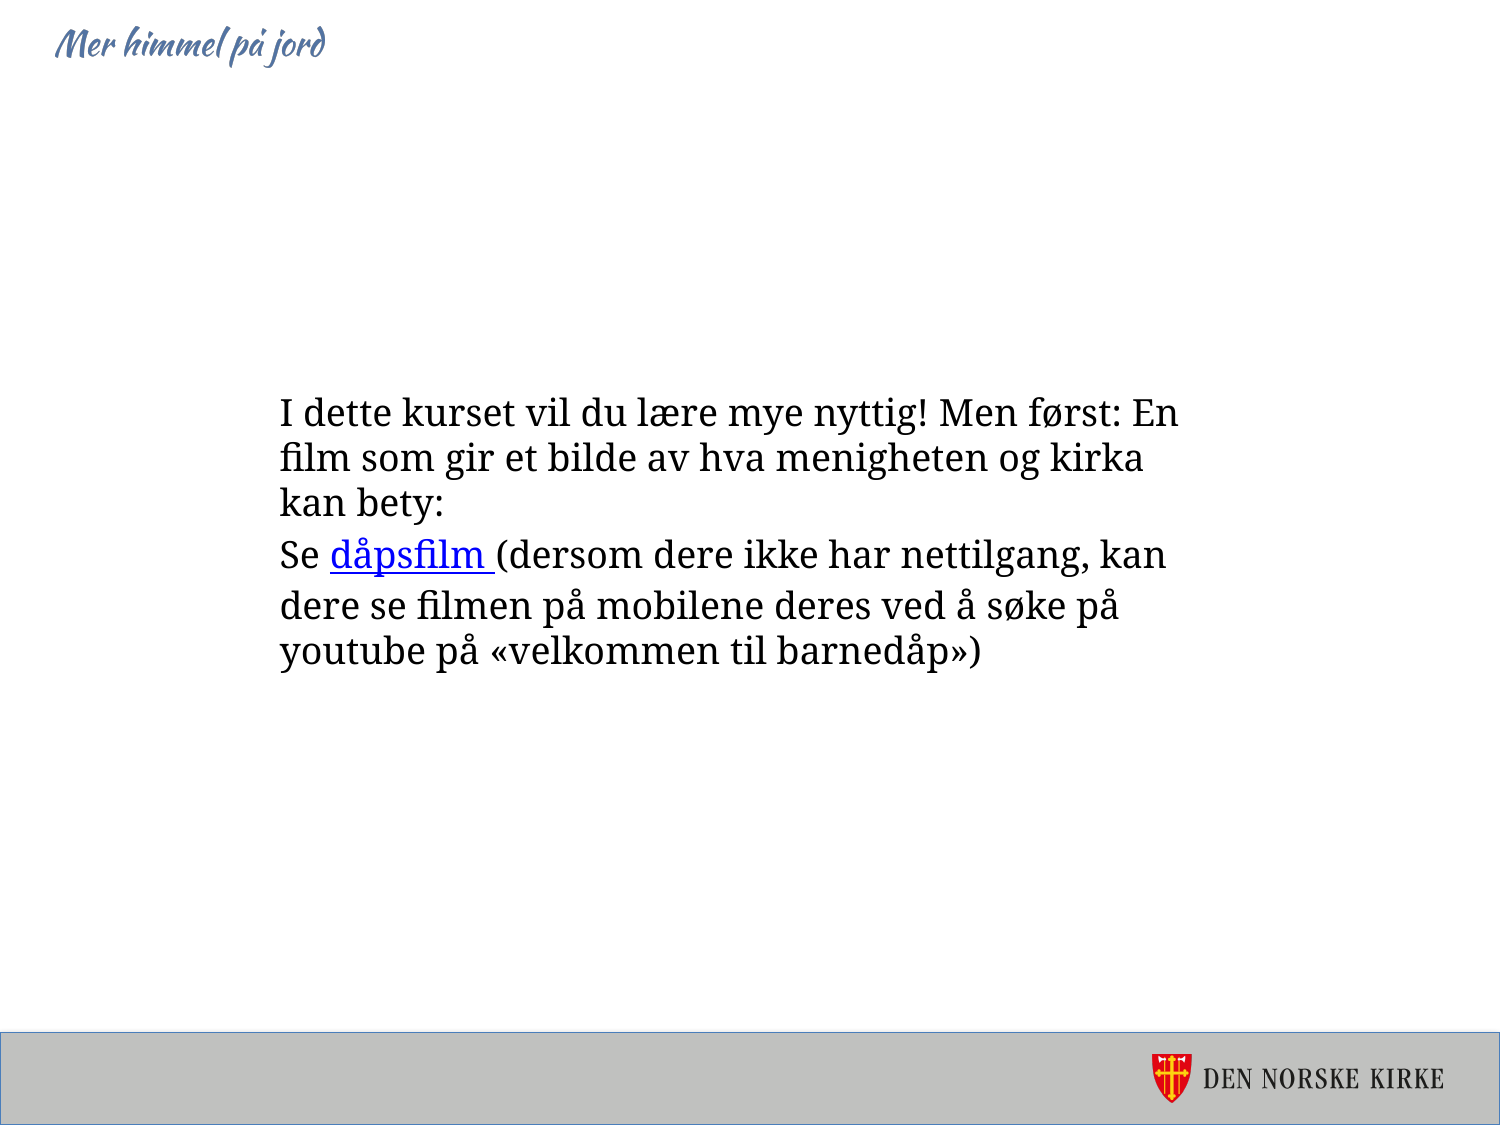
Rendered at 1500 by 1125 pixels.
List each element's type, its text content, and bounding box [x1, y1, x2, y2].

picture [1152, 1054, 1447, 1103]
list I dette kurset vil du lære mye nyttig! Men først: En film som gir et bilde av hva menigheten og kirka kan bety: Se dåpsfilm (dersom dere ikke har nettilgang, kan dere se filmen på mobilene deres ved å søke på youtube på «velkommen til barnedåp») [264, 276, 1236, 901]
picture [55, 26, 325, 68]
